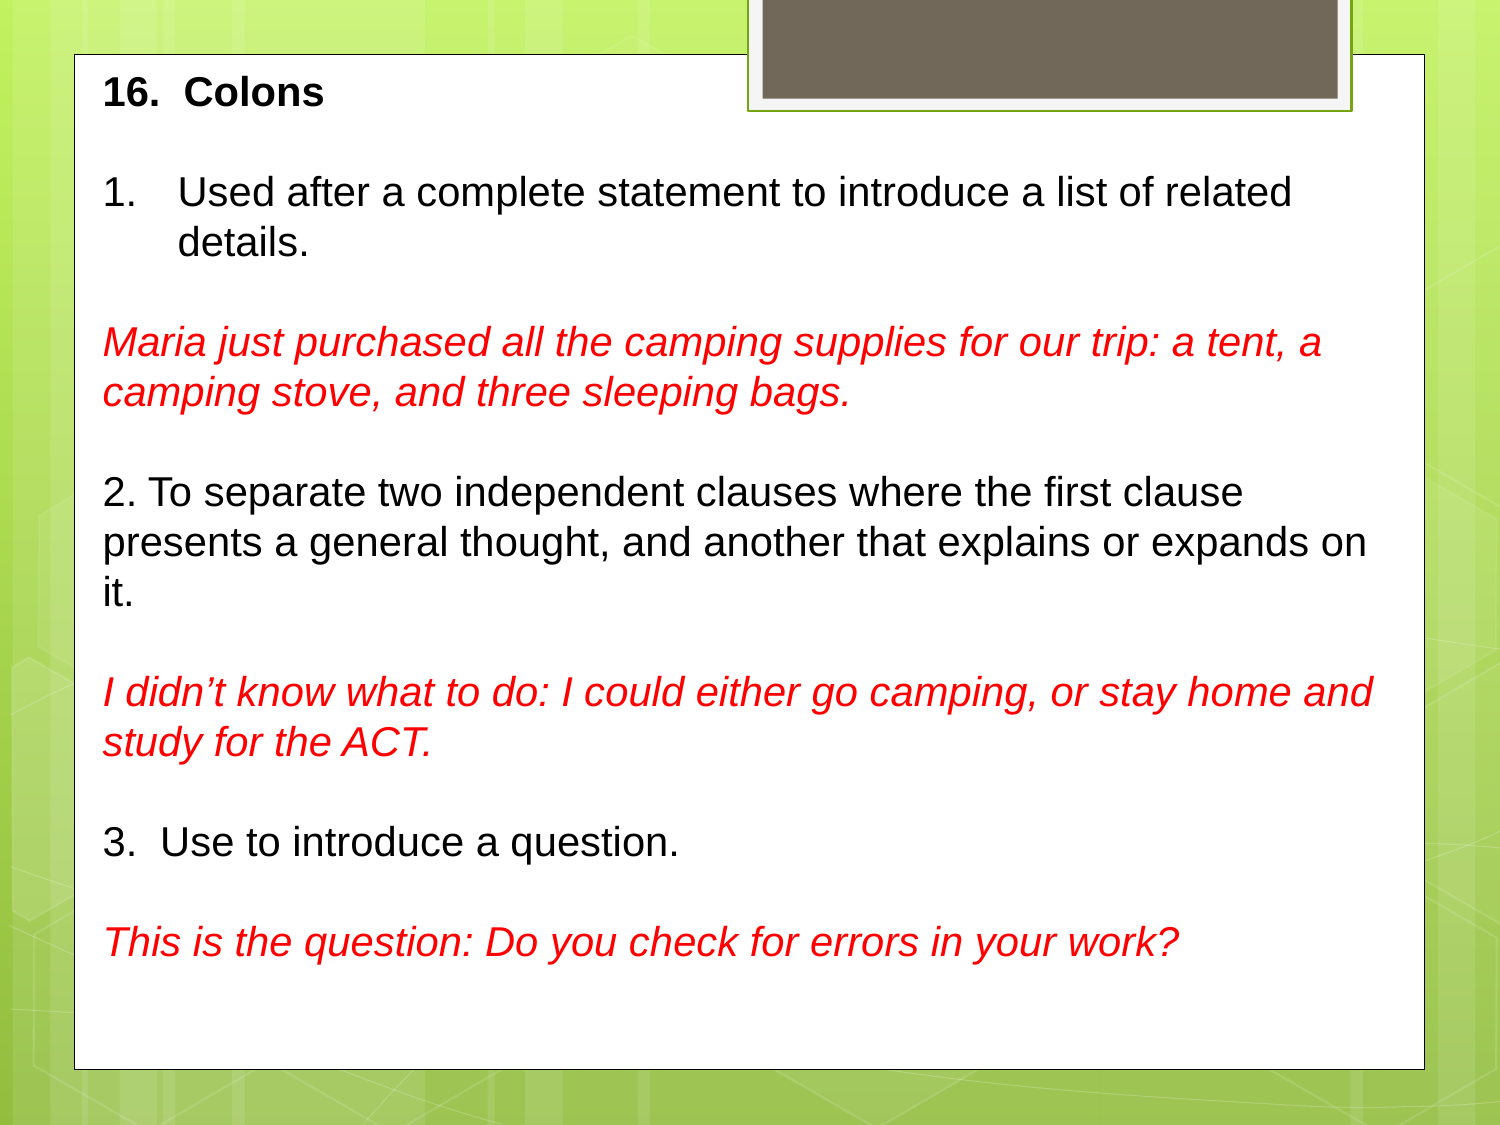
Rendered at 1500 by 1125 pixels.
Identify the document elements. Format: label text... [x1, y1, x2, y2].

text_box 16. Colons Used after a complete statement to introduce a list of related details. Maria just purchased all the camping supplies for our trip: a tent, a camping stove, and three sleeping bags. 2. To separate two independent clauses where the first clause presents a general thought, and another that explains or expands on it. I didn’t know what to do: I could either go camping, or stay home and study for the ACT. 3. Use to introduce a question. This is the question: Do you check for errors in your work? [87, 64, 1413, 1015]
